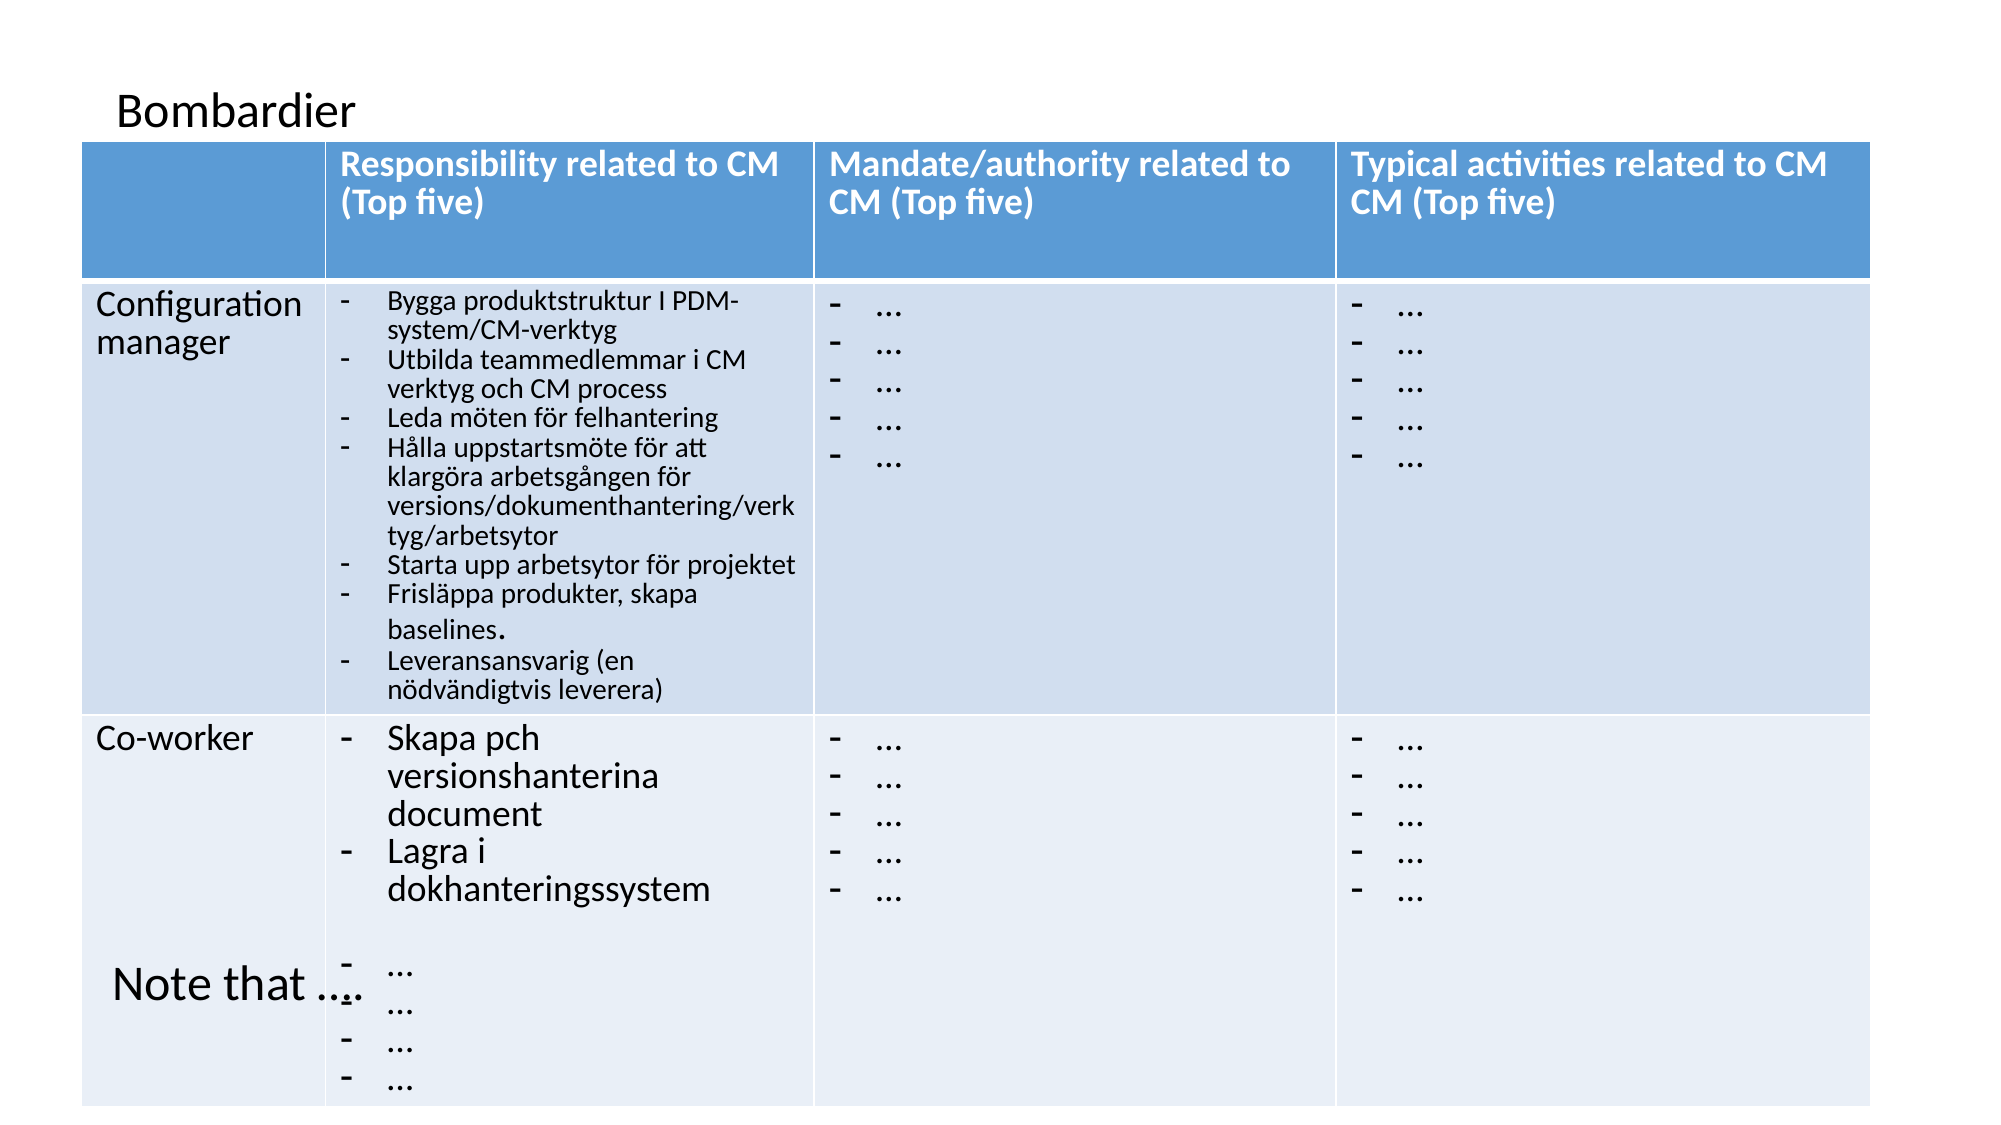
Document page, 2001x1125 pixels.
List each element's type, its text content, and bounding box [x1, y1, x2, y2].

table_header Mandate/authority related to CM (Top five) [815, 142, 1335, 278]
table_header Responsibility related to CM (Top five) [326, 142, 813, 278]
table_header Typical activities related to CM CM (Top five) [1337, 142, 1870, 278]
table_cell … … … … … [1337, 284, 1870, 714]
table_cell Skapa pch versionshanterina document Lagra i dokhanteringssystem … … … … [326, 716, 813, 1106]
table_cell … … … … … [815, 284, 1335, 714]
table_cell Bygga produktstruktur I PDM-system/CM-verktyg Utbilda teammedlemmar i CM verktyg och CM process Leda möten för felhantering Hålla uppstartsmöte för att klargöra arbetsgången för versions/dokumenthantering/verktyg/arbetsytor Starta upp arbetsytor för projektet Frisläppa produkter, skapa baselines. Leveransansvarig (en nödvändigtvis leverera) [326, 284, 813, 714]
table_cell … … … … … [815, 716, 1335, 1106]
text_box Note that …. [97, 943, 541, 1018]
table_cell Co-worker [82, 716, 325, 1106]
text_box Bombardier [101, 69, 546, 145]
table_cell … … … … … [1337, 716, 1870, 1106]
table_header [82, 142, 325, 278]
table_cell Configuration manager [82, 284, 325, 714]
